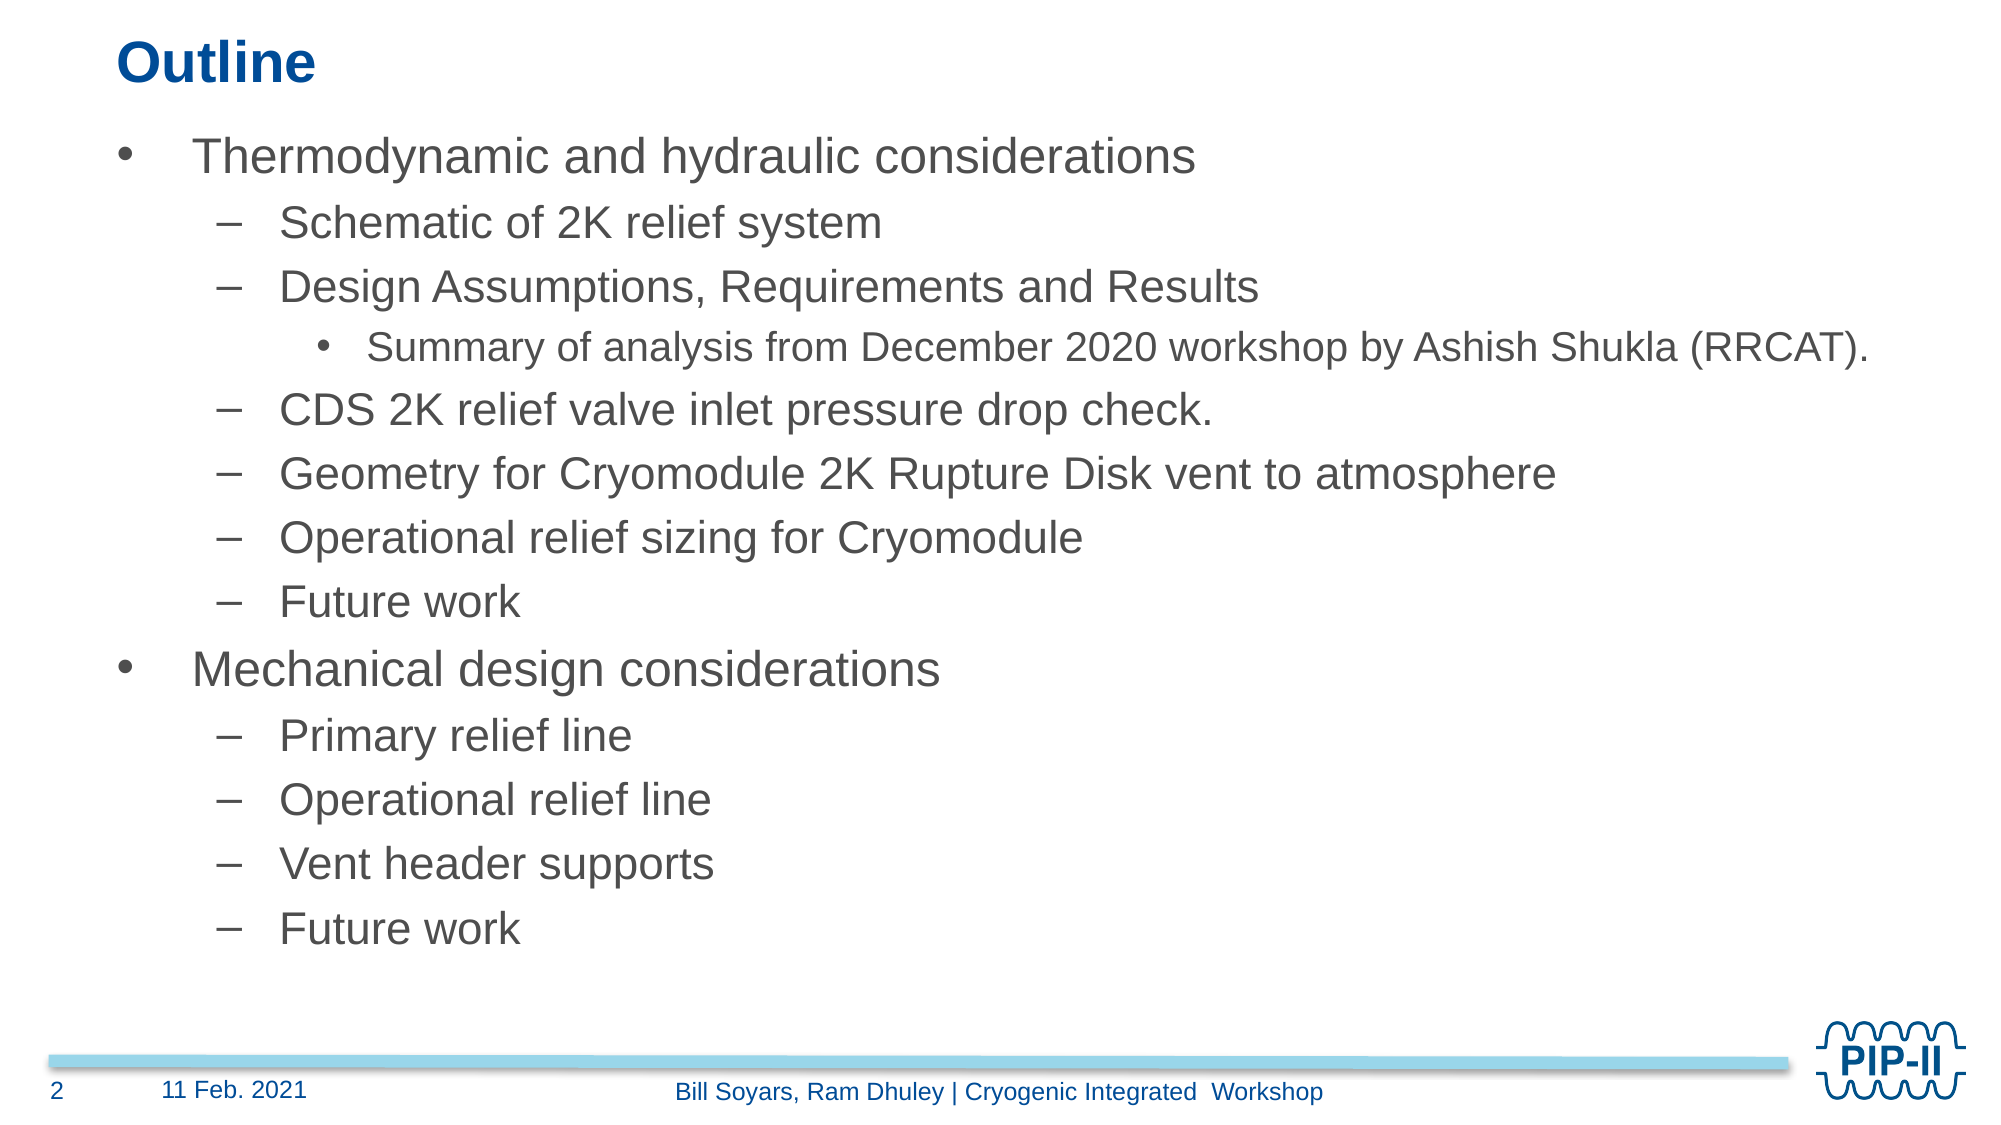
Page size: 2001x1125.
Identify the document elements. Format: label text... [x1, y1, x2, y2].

list Thermodynamic and hydraulic considerations Schematic of 2K relief system Design Assumptions, Requirements and Results Summary of analysis from December 2020 workshop by Ashish Shukla (RRCAT). CDS 2K relief valve inlet pressure drop check. Geometry for Cryomodule 2K Rupture Disk vent to atmosphere Operational relief sizing for Cryomodule Future work Mechanical design considerations Primary relief line Operational relief line Vent header supports Future work [116, 123, 1974, 1002]
picture [1816, 1021, 1966, 1100]
footer Bill Soyars, Ram Dhuley | Cryogenic Integrated Workshop [490, 1075, 1510, 1116]
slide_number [161, 1073, 407, 1102]
slide_number 2 [50, 1074, 141, 1114]
title Outline [116, 23, 1542, 94]
